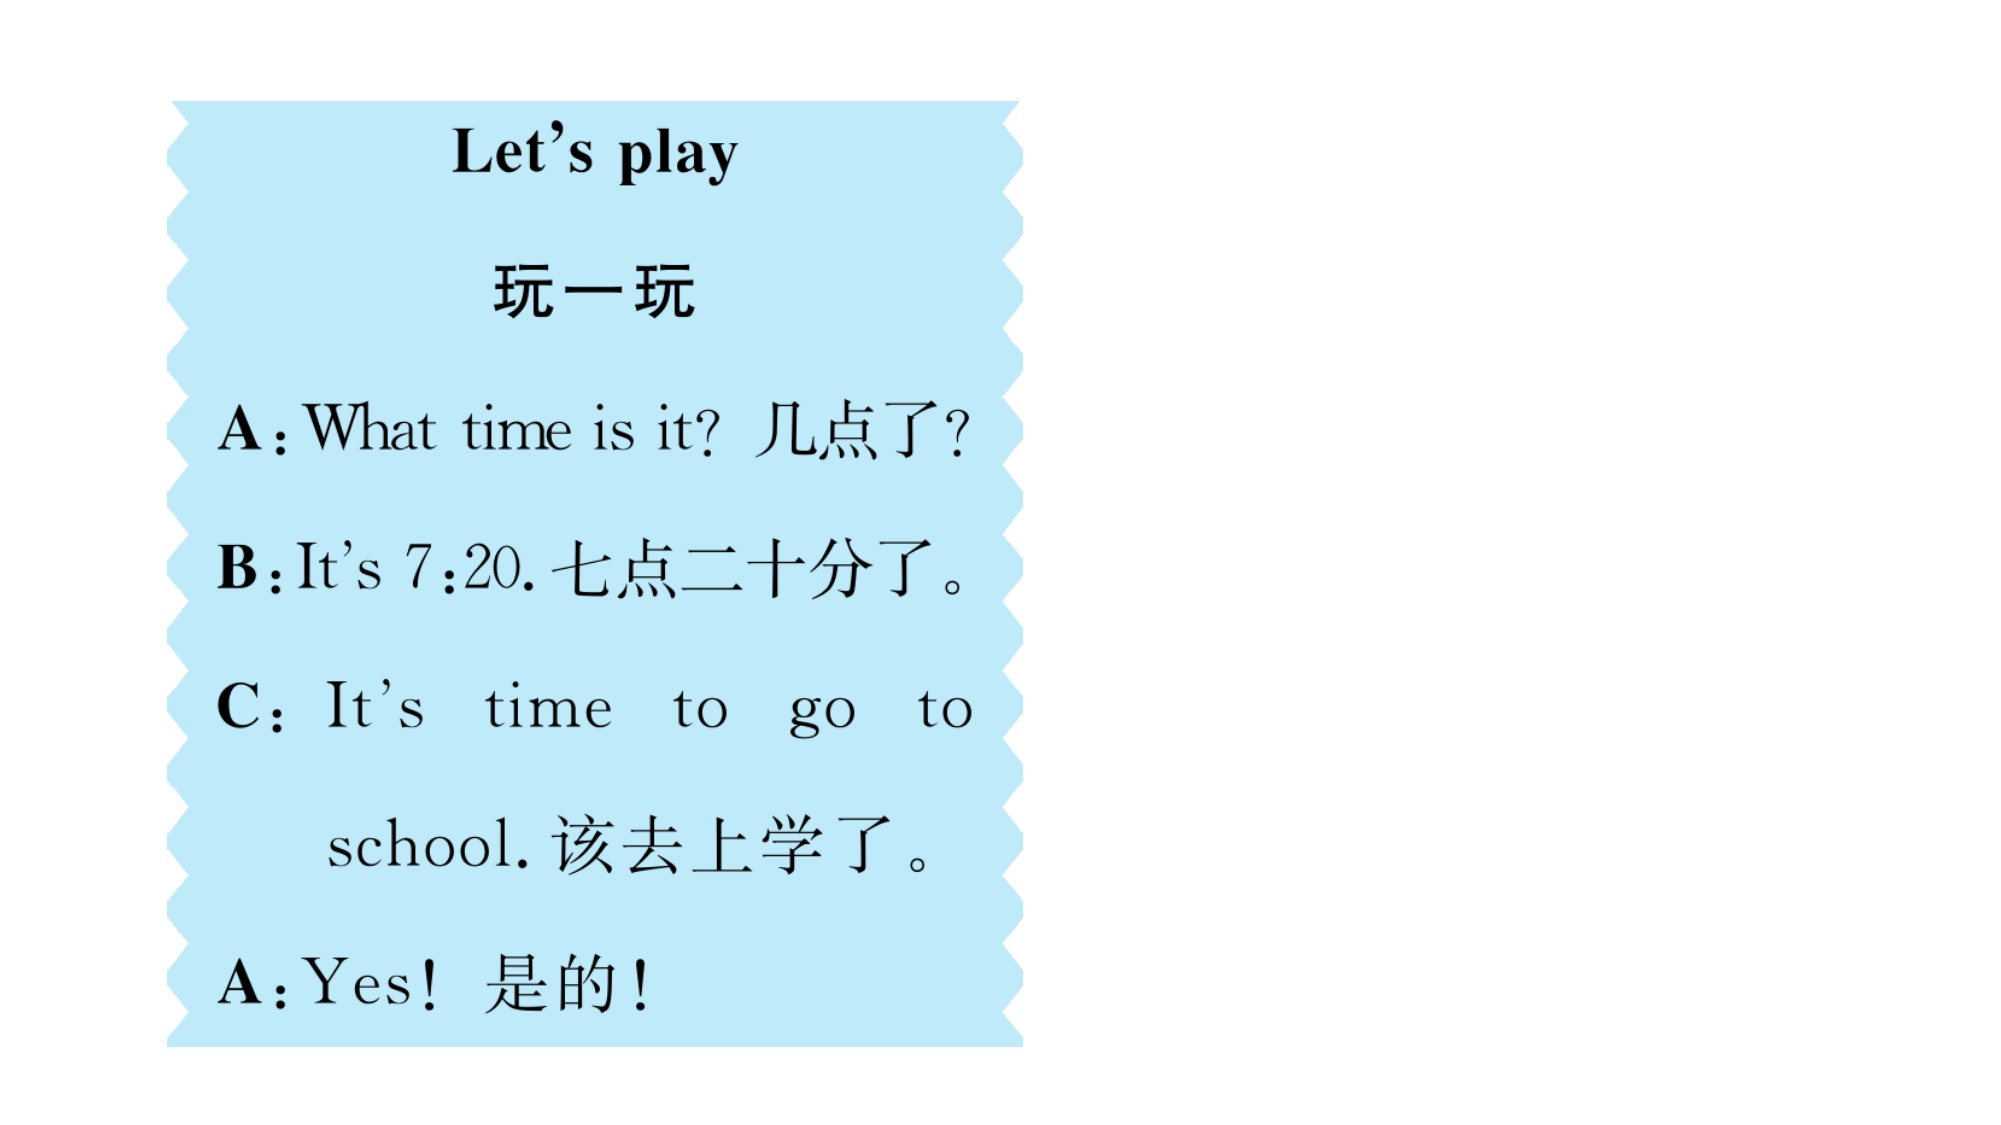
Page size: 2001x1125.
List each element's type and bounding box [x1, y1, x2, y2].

picture [161, 101, 1033, 1047]
